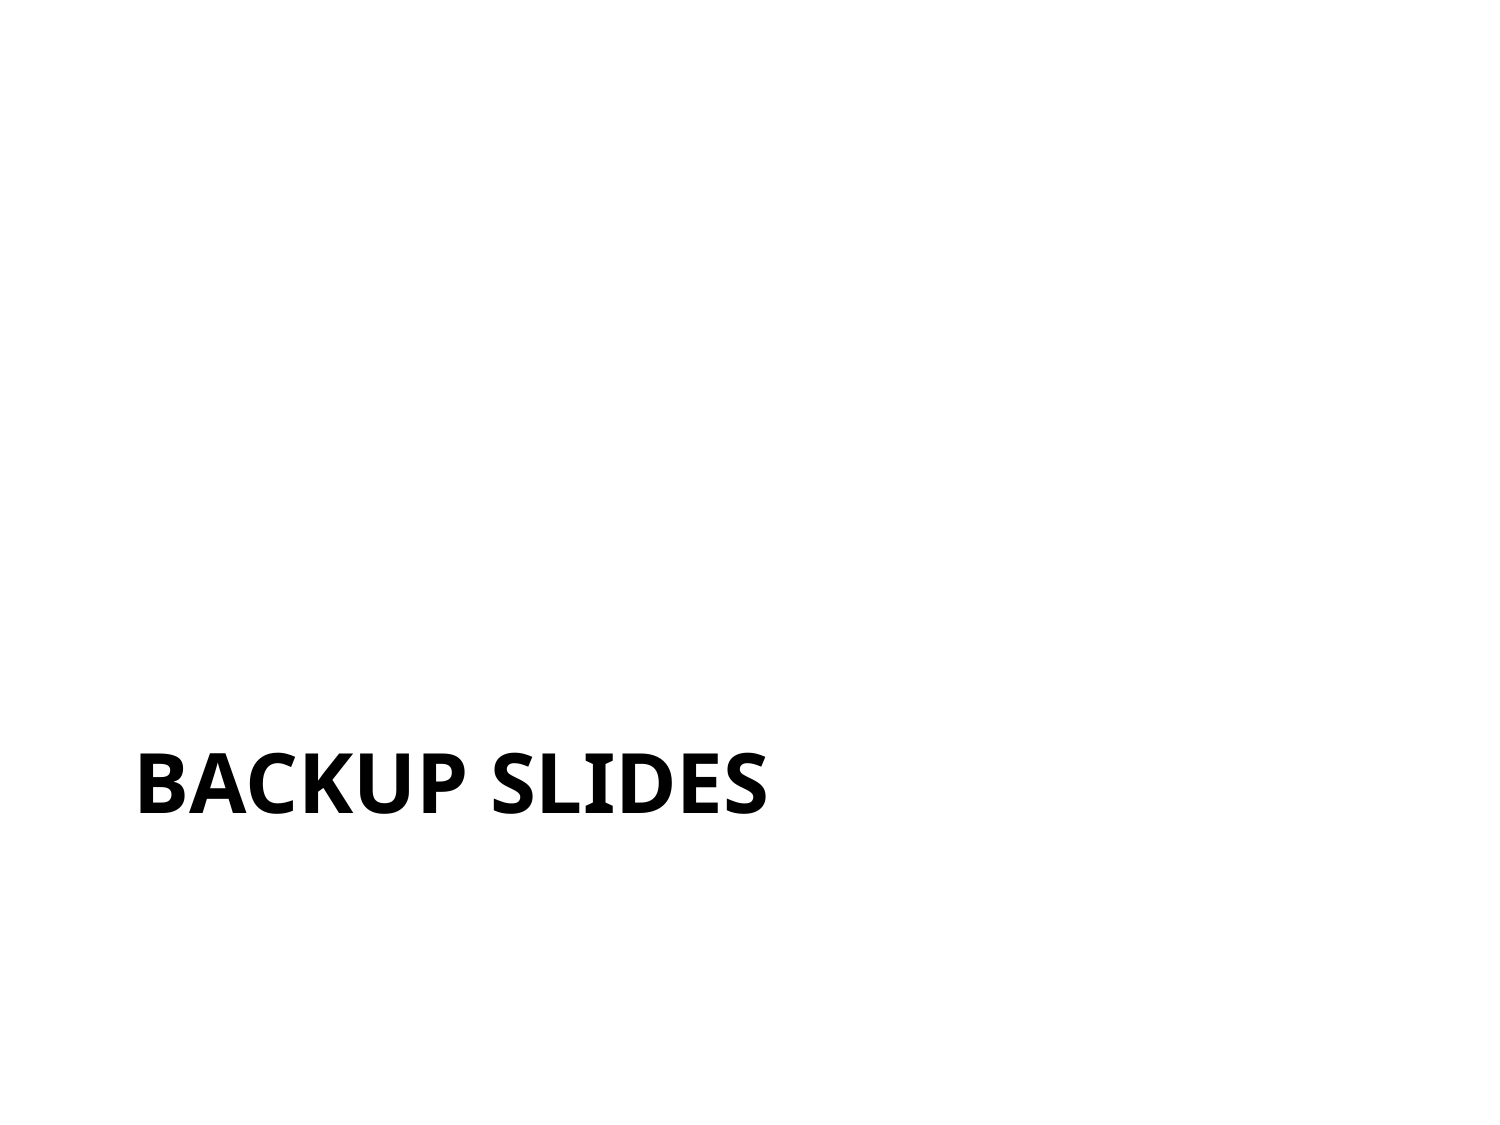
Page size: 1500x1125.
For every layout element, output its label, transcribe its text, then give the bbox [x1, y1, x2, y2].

title Backup slides [118, 722, 1394, 947]
